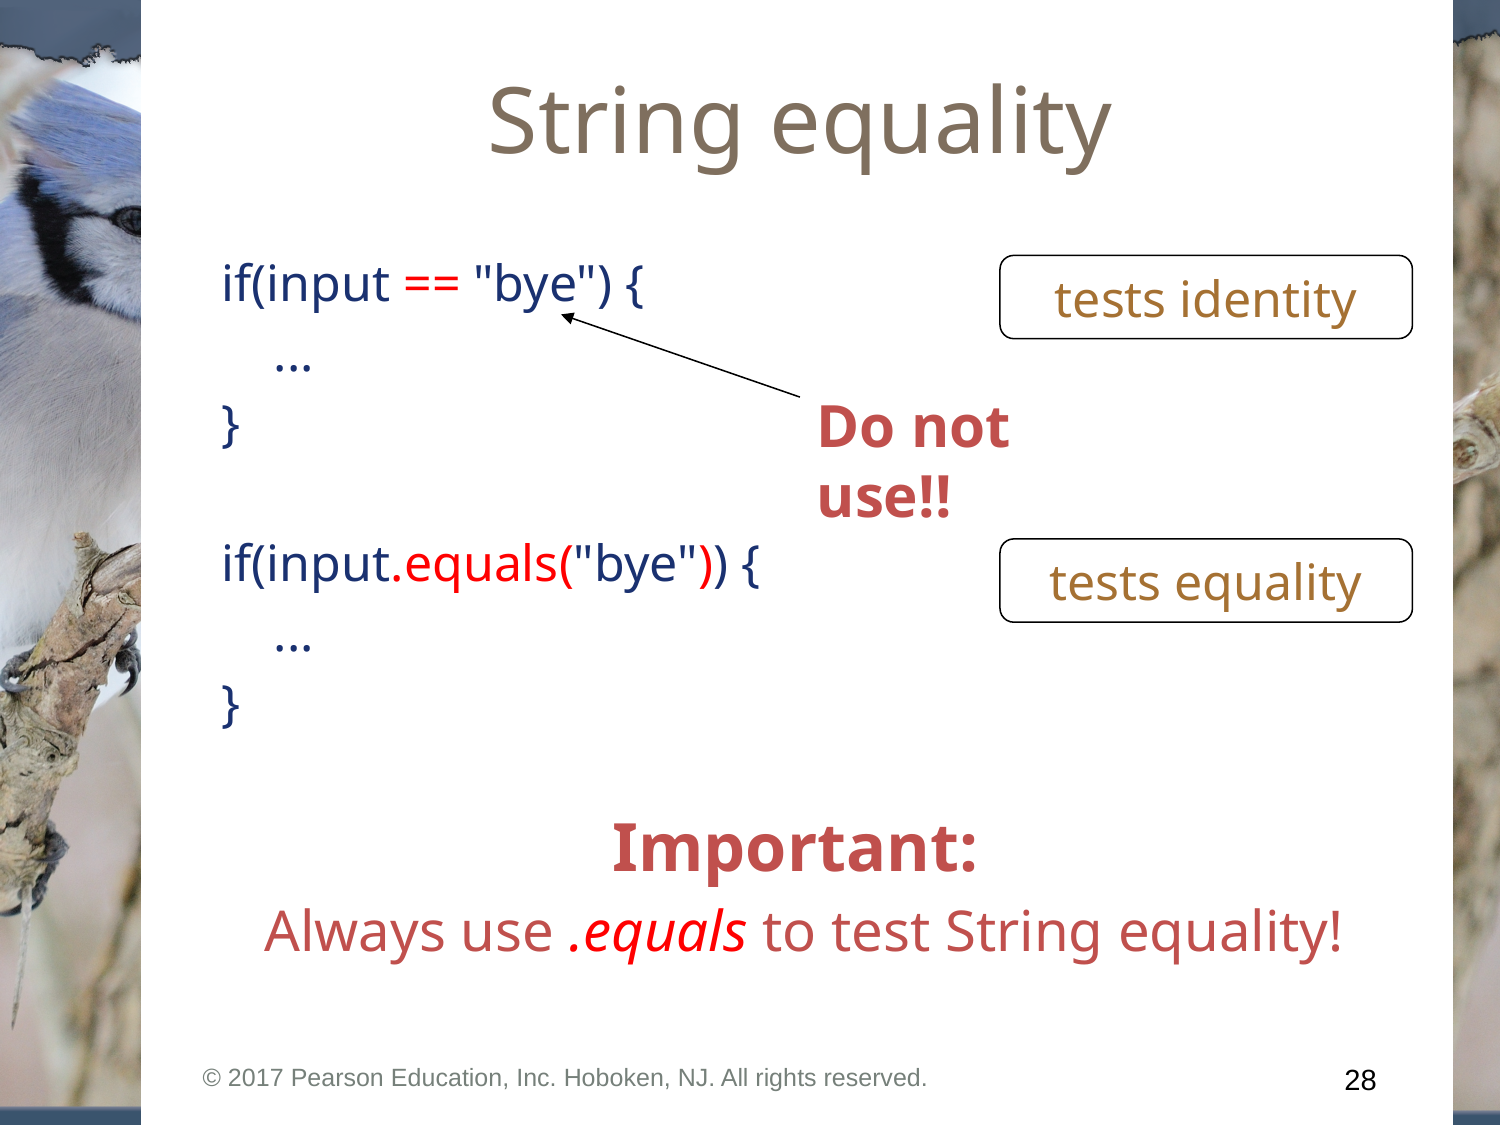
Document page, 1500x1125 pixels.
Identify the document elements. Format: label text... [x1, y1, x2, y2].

text_box Do not use!! [802, 381, 1175, 537]
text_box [999, 255, 1413, 339]
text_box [560, 314, 801, 398]
title String equality [162, 62, 1438, 172]
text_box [999, 538, 1413, 623]
list if(input == "bye") { ... } if(input.equals("bye")) { ... } Important: Always use .equals to test String equality! [200, 243, 1425, 1012]
picture [0, 0, 141, 1125]
picture [1453, 0, 1500, 1125]
footer © 2017 Pearson Education, Inc. Hoboken, NJ. All rights reserved. [187, 1054, 1325, 1105]
